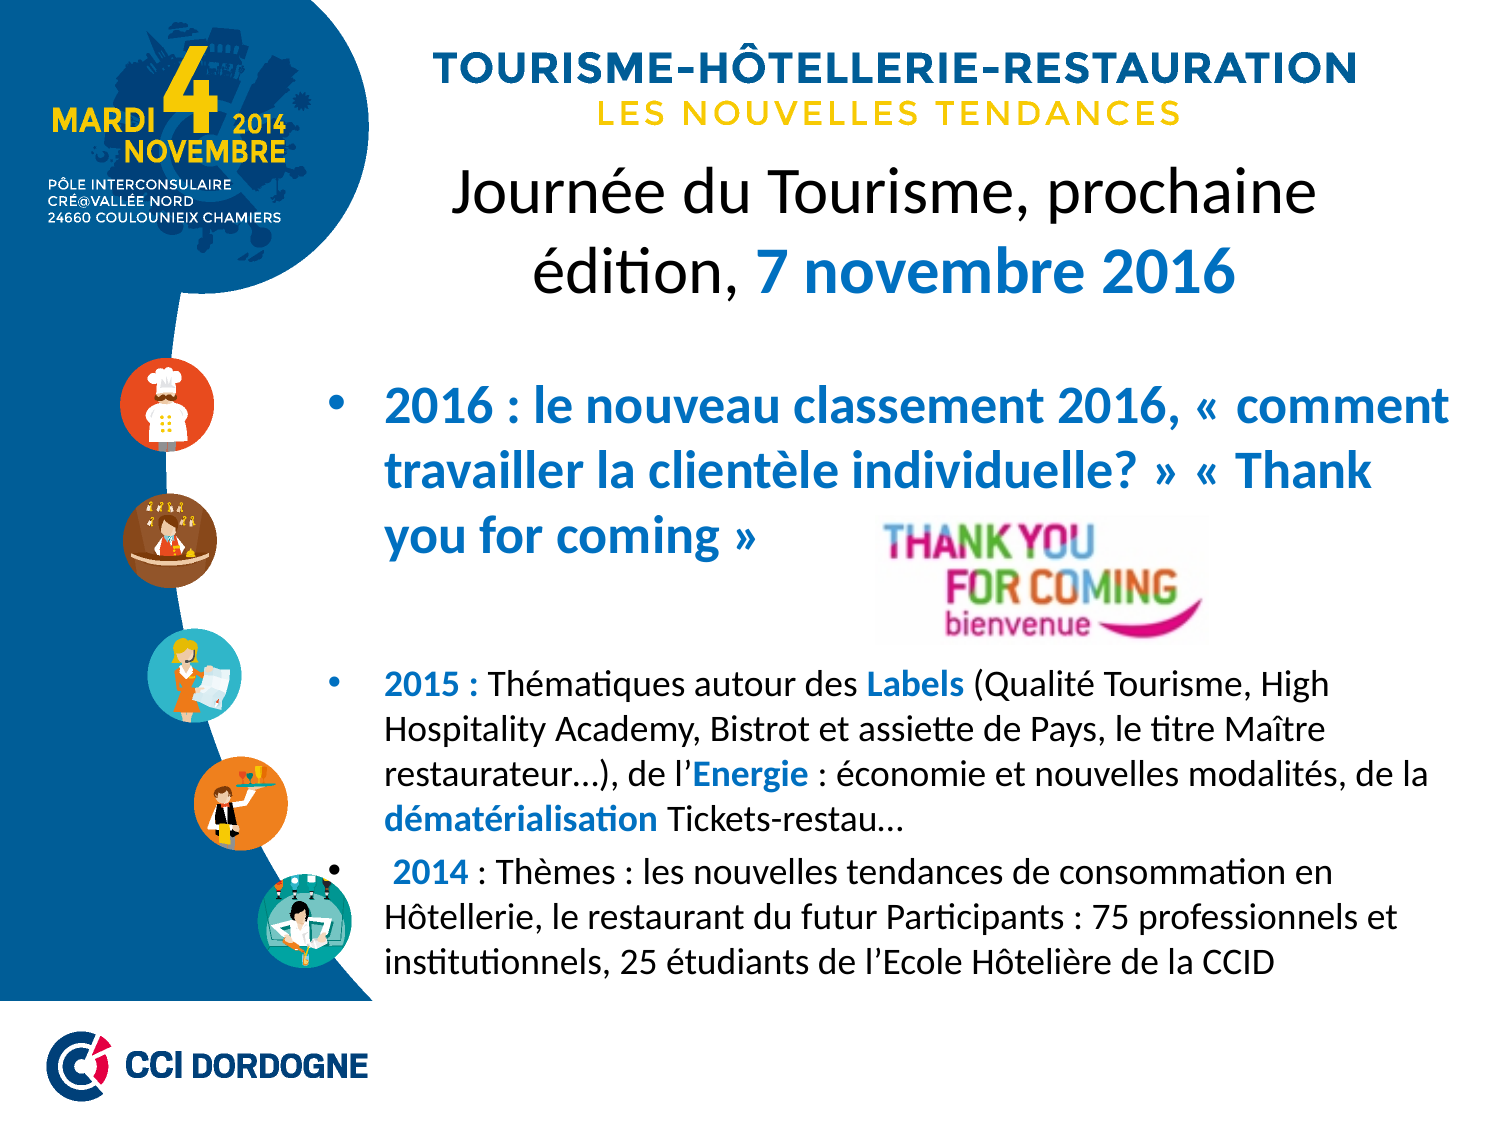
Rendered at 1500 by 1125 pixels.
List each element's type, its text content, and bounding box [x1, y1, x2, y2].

list 2016 : le nouveau classement 2016, « comment travailler la clientèle individuelle? » « Thank you for coming » 2015 : Thématiques autour des Labels (Qualité Tourisme, High Hospitality Academy, Bistrot et assiette de Pays, le titre Maître restaurateur…), de l’Energie : économie et nouvelles modalités, de la dématérialisation Tickets-restau… 2014 : Thèmes : les nouvelles tendances de consommation en Hôtellerie, le restaurant du futur Participants : 75 professionnels et institutionnels, 25 étudiants de l’Ecole Hôtelière de la CCID [312, 361, 1483, 1053]
title Journée du Tourisme, prochaine édition, 7 novembre 2016 [360, 149, 1409, 305]
picture [0, 0, 1500, 1125]
